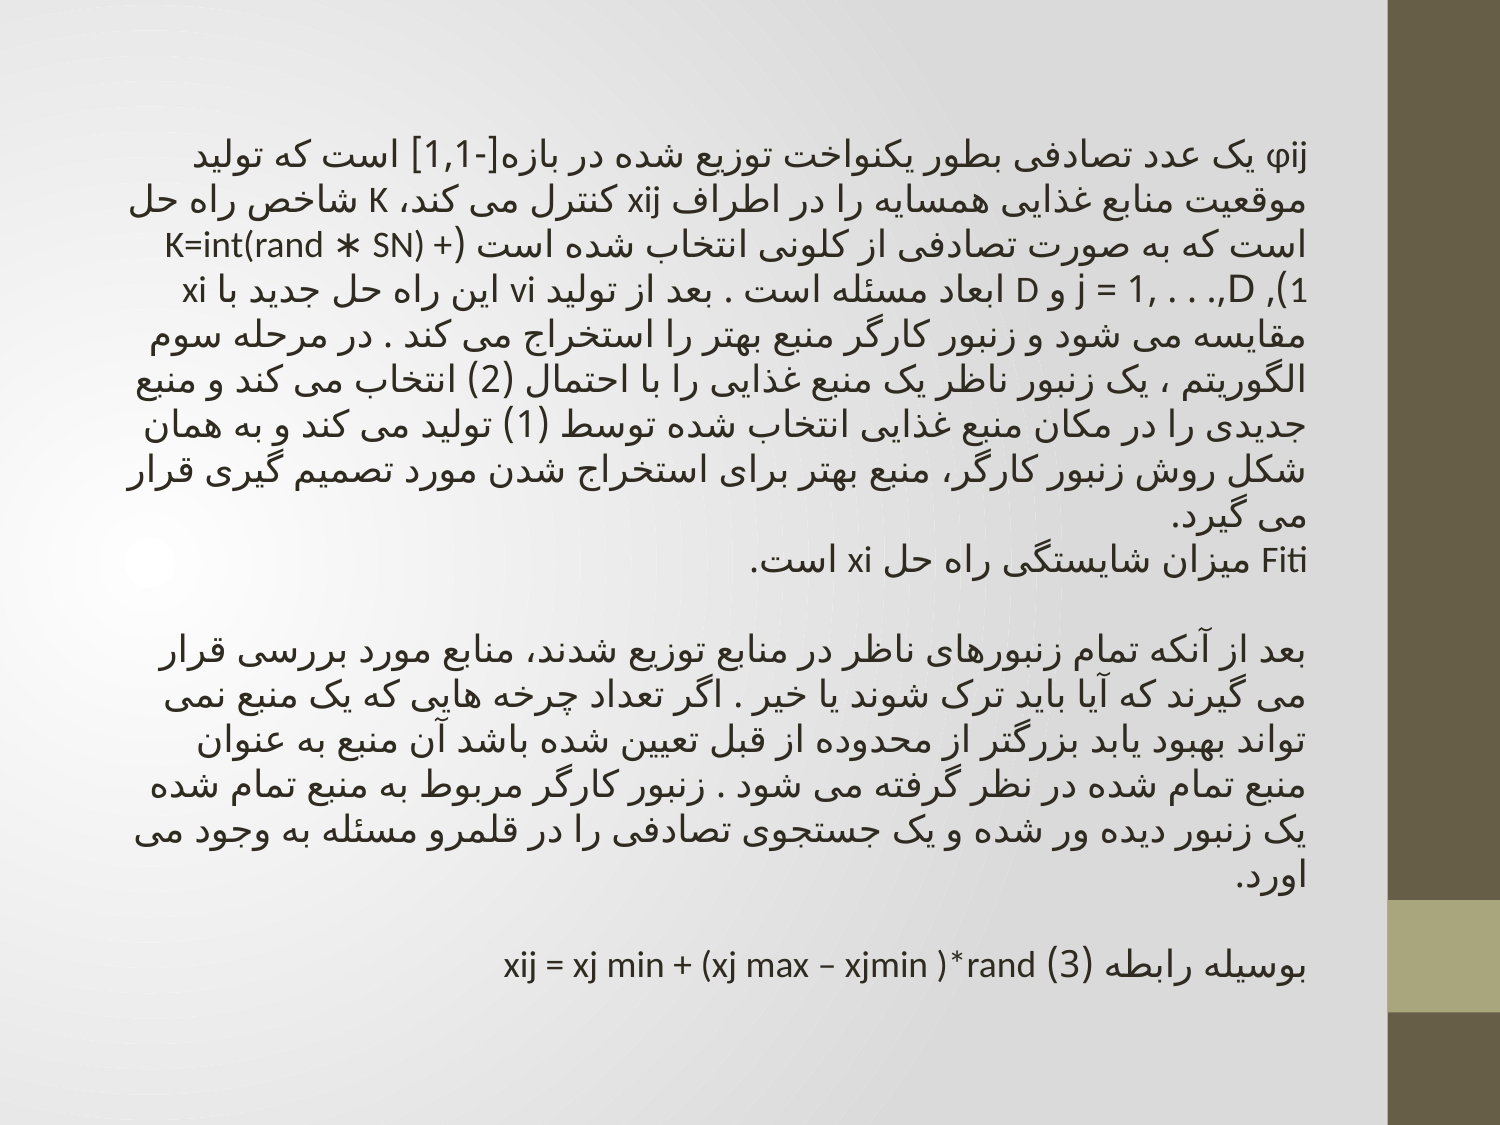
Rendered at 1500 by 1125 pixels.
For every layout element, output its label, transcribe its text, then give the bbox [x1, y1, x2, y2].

text_box φij یک عدد تصادفی بطور یکنواخت توزیع شده در بازه[-1,1] است که تولید موقعیت منابع غذایی همسایه را در اطراف xij کنترل می کند، K شاخص راه حل است که به صورت تصادفی از کلونی انتخاب شده است (K=int(rand ∗ SN) + 1), j = 1, . . .,D و D ابعاد مسئله است . بعد از تولید vi این راه حل جدید با xi مقایسه می شود و زنبور کارگر منبع بهتر را استخراج می کند . در مرحله سوم الگوریتم ، یک زنبور ناظر یک منبع غذایی را با احتمال (2) انتخاب می کند و منبع جدیدی را در مکان منبع غذایی انتخاب شده توسط (1) تولید می کند و به همان شکل روش زنبور کارگر، منبع بهتر برای استخراج شدن مورد تصمیم گیری قرار می گیرد. Fiti میزان شایستگی راه حل xi است. بعد از آنکه تمام زنبورهای ناظر در منابع توزیع شدند، منابع مورد بررسی قرار می گیرند که آیا باید ترک شوند یا خیر . اگر تعداد چرخه هایی که یک منبع نمی تواند بهبود یابد بزرگتر از محدوده از قبل تعیین شده باشد آن منبع به عنوان منبع تمام شده در نظر گرفته می شود . زنبور کارگر مربوط به منبع تمام شده یک زنبور دیده ور شده و یک جستجوی تصادفی را در قلمرو مسئله به وجود می اورد. بوسیله رابطه (3) xij = xj min + (xj max – xjmin )*rand [112, 78, 1323, 1038]
